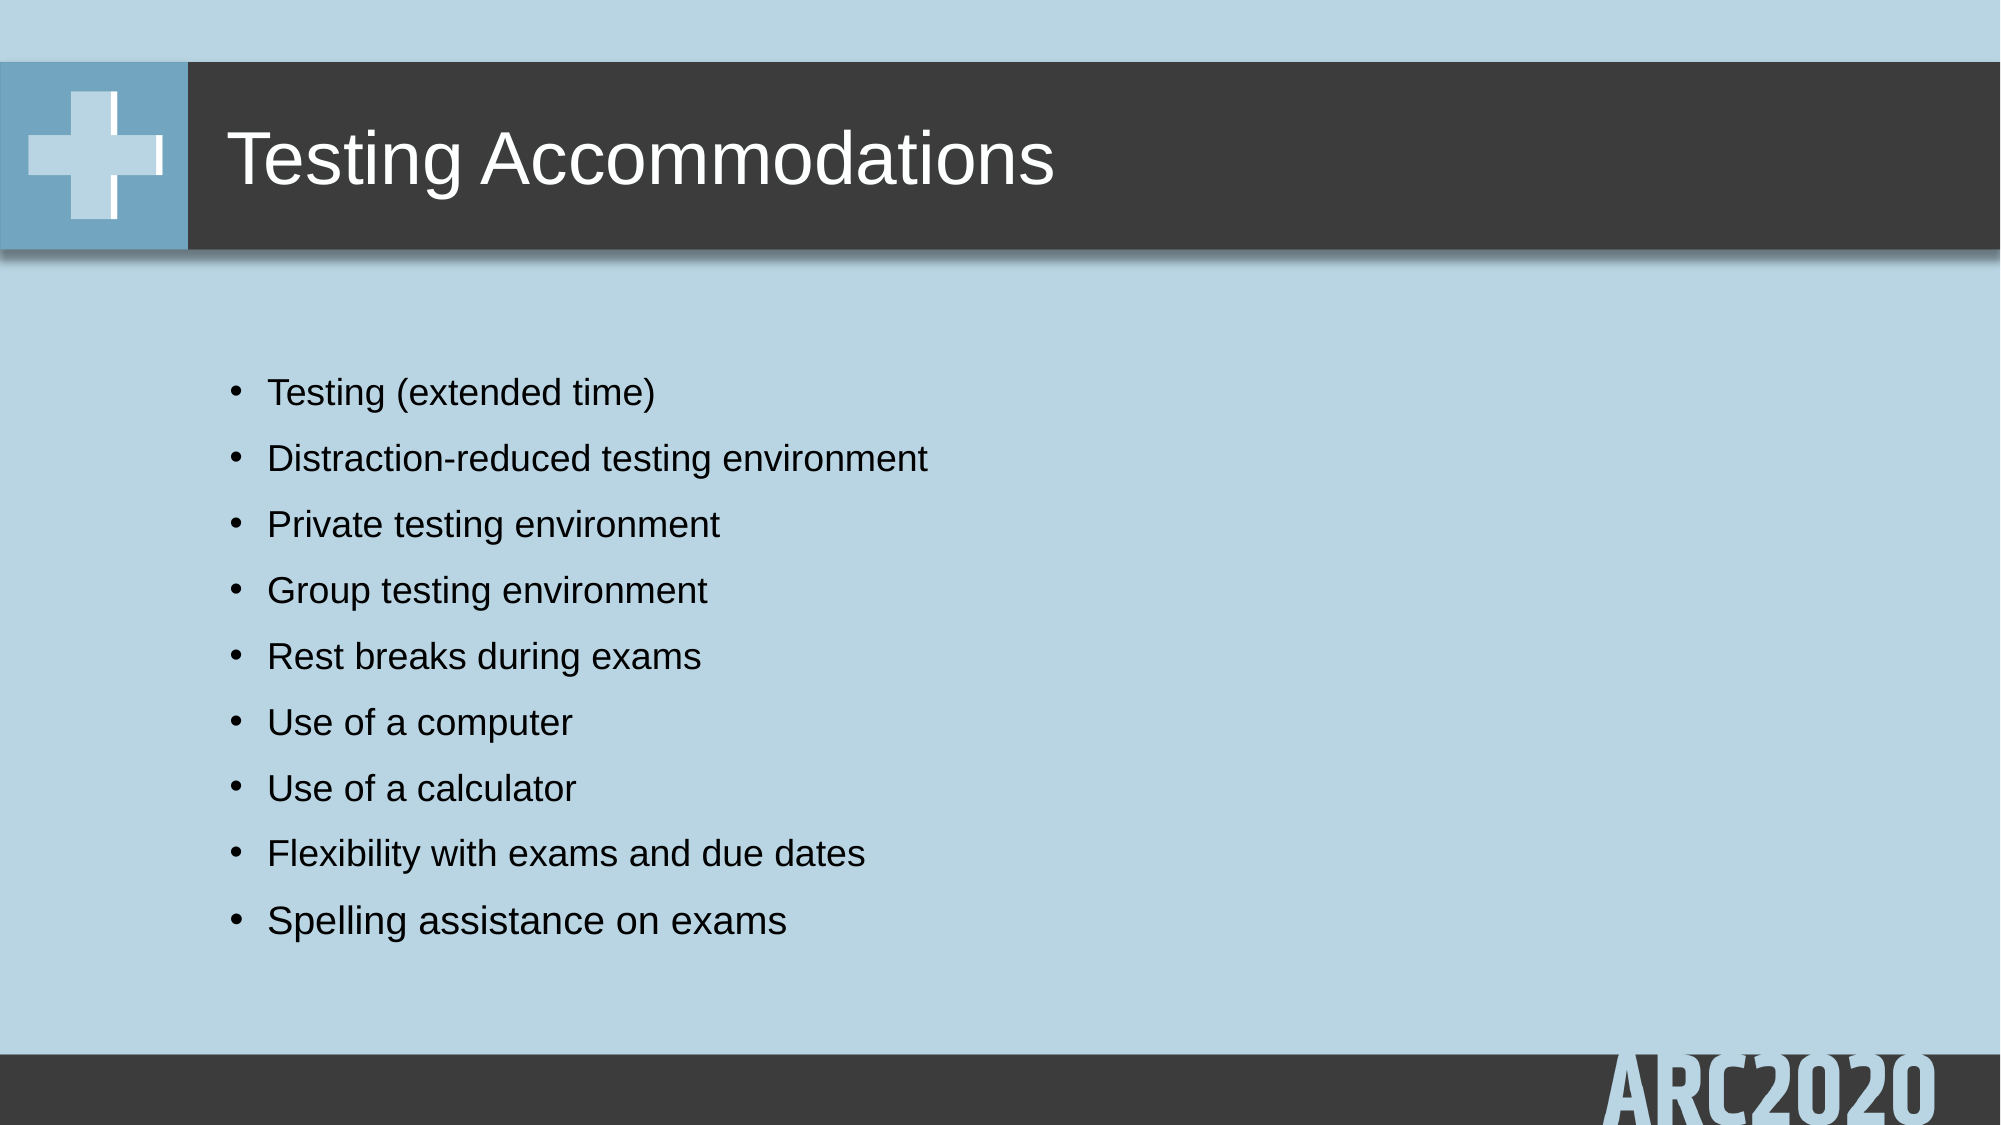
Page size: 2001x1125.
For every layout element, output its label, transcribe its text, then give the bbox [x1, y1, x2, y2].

list Testing (extended time) Distraction-reduced testing environment Private testing environment Group testing environment Rest breaks during exams Use of a computer Use of a calculator Flexibility with exams and due dates Spelling assistance on exams [214, 360, 1792, 952]
title Testing Accommodations [211, 71, 1789, 249]
picture [0, 0, 2001, 1125]
